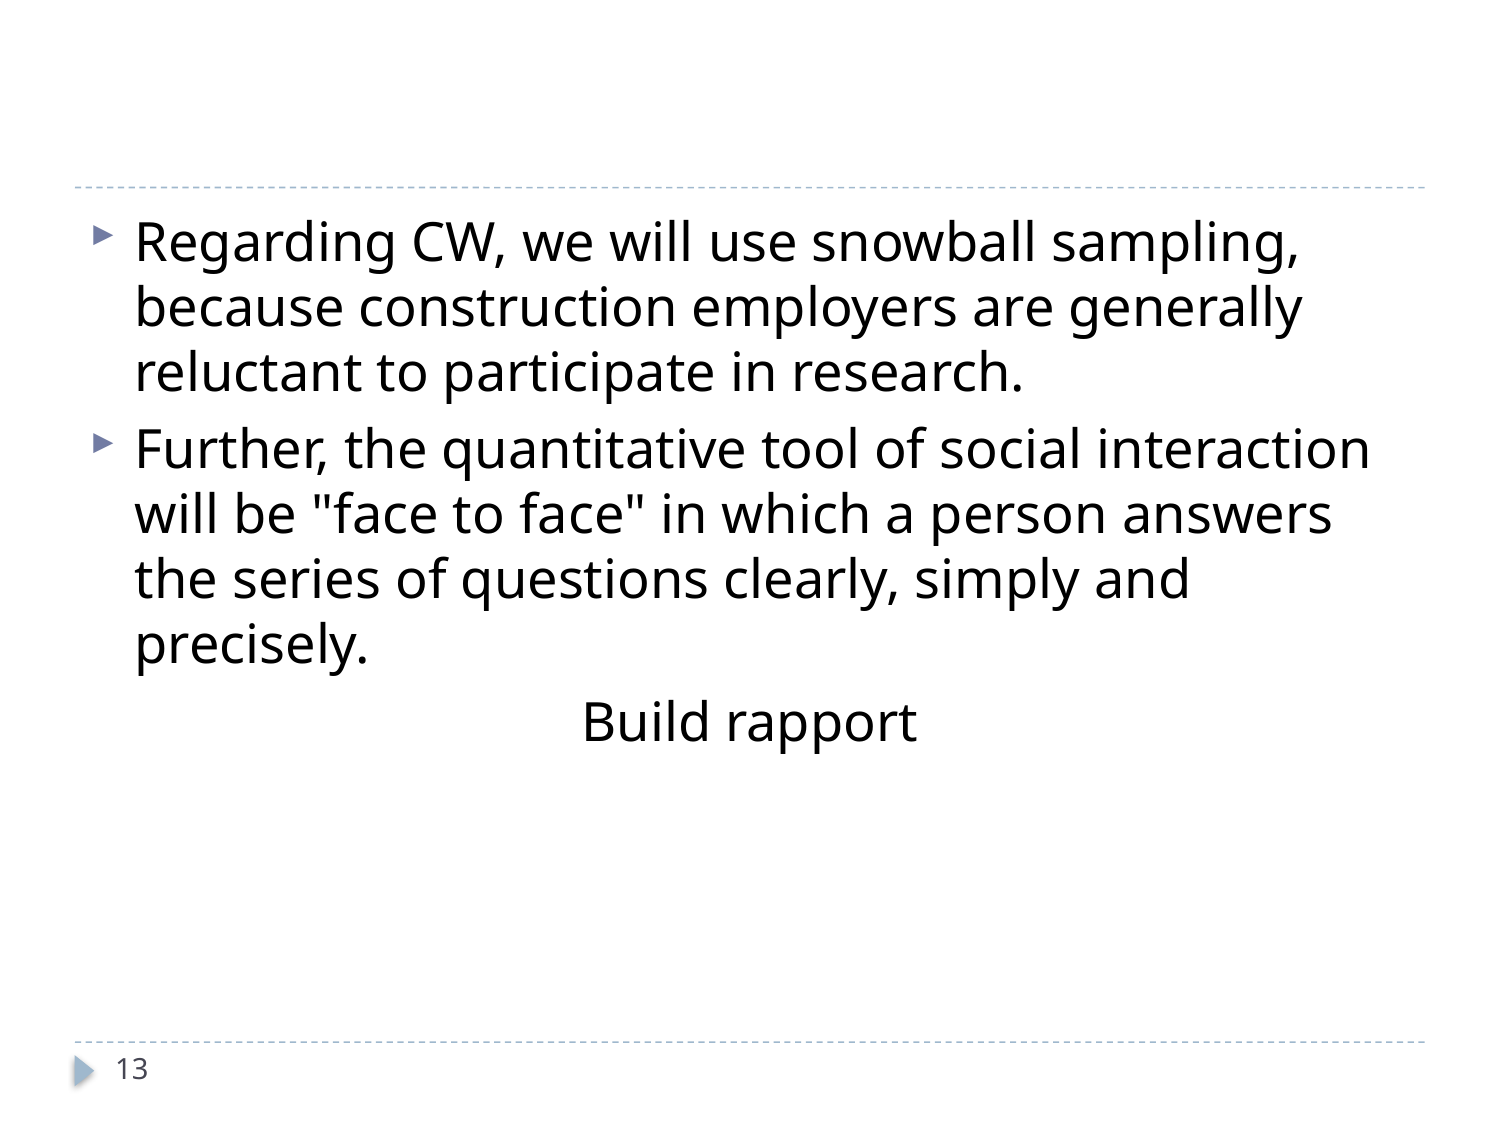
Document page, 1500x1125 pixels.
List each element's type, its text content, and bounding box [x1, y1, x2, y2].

list Regarding CW, we will use snowball sampling, because construction employers are generally reluctant to participate in research. Further, the quantitative tool of social interaction will be "face to face" in which a person answers the series of questions clearly, simply and precisely. Build rapport [75, 200, 1425, 1010]
slide_number 13 [100, 1042, 426, 1103]
